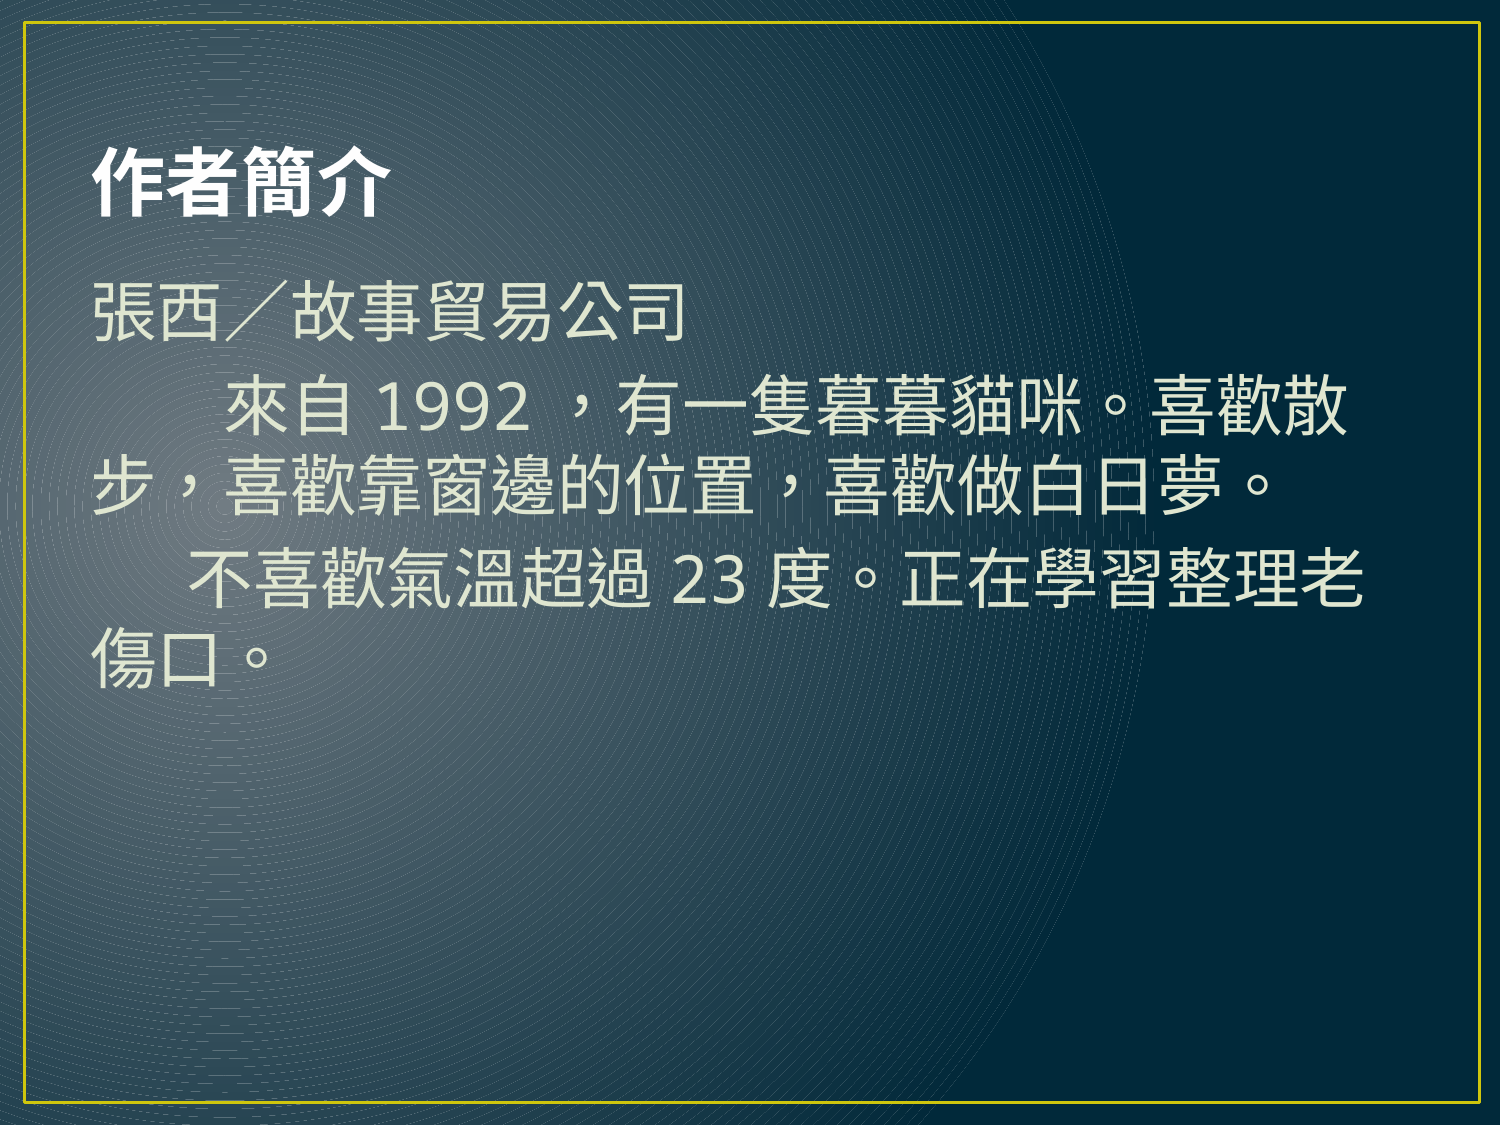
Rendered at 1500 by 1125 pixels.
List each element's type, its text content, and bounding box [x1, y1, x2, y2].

list 張西／故事貿易公司 來自1992，有一隻暮暮貓咪。喜歡散步，喜歡靠窗邊的位置，喜歡做白日夢。 不喜歡氣溫超過23度。正在學習整理老傷口。 [75, 262, 1425, 1005]
title 作者簡介 [75, 45, 1425, 233]
